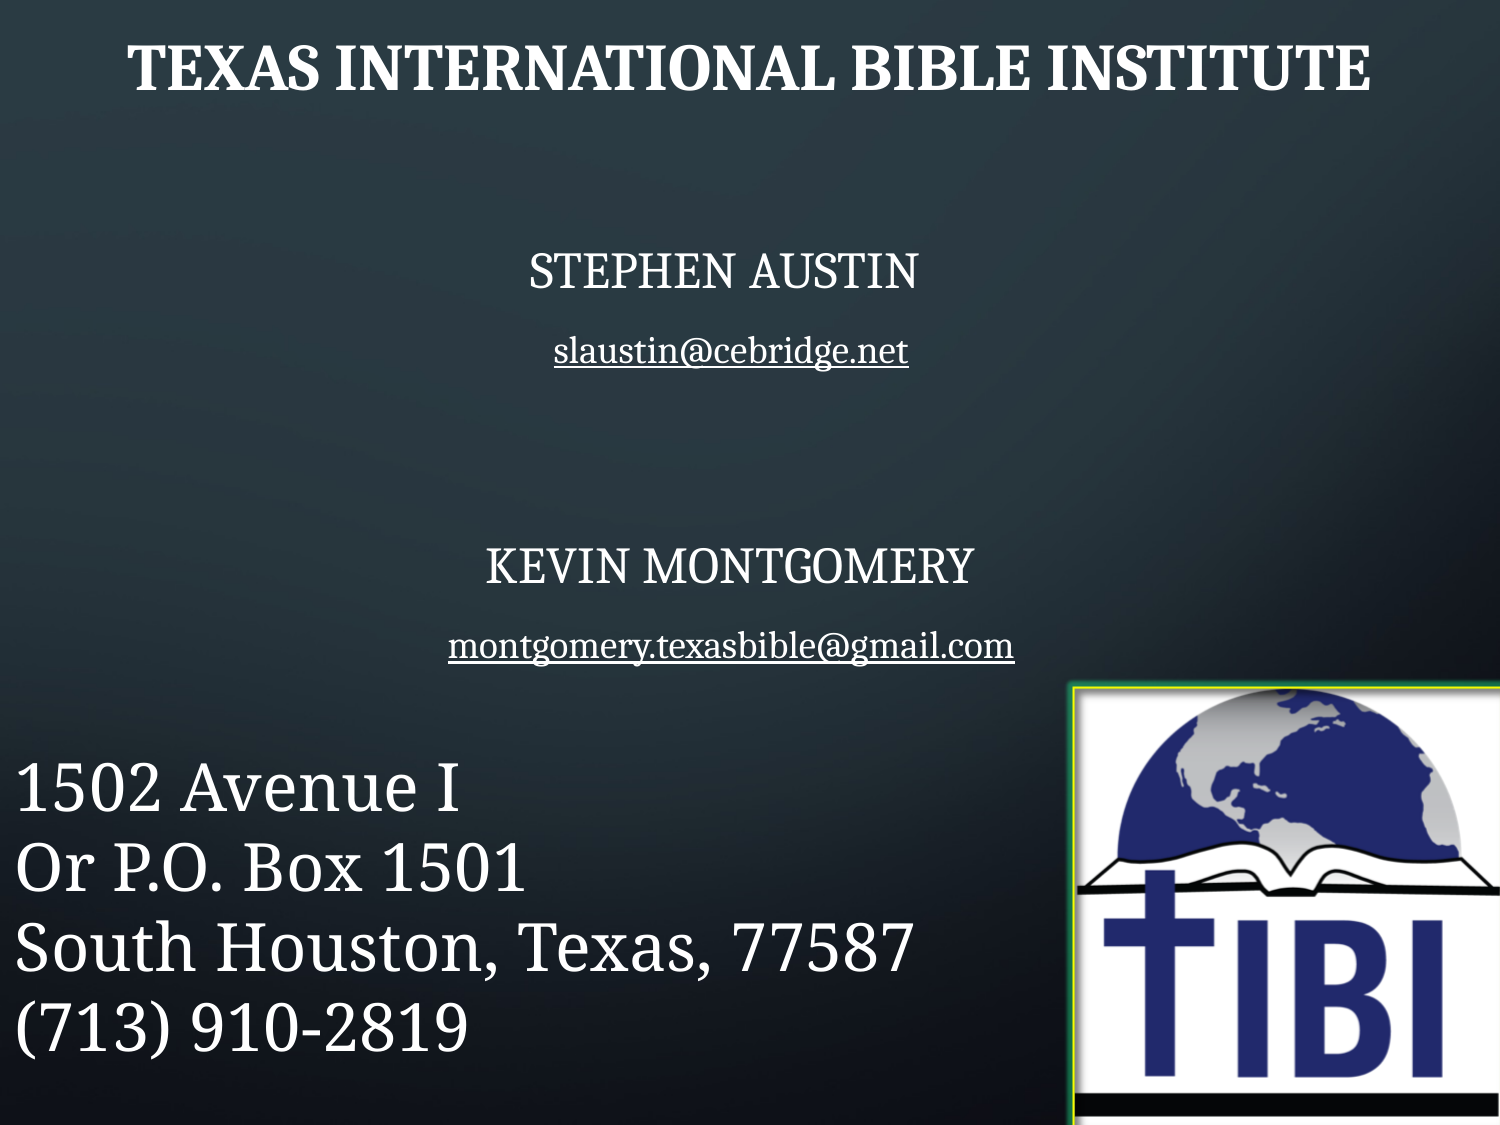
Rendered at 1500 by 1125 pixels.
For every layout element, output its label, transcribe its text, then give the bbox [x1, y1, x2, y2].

text_box 1502 Avenue I Or P.O. Box 1501 South Houston, Texas, 77587 (713) 910-2819 [0, 737, 1025, 1072]
title Texas International Bible Institute [0, 0, 1500, 138]
picture [0, 138, 1500, 1125]
list STEPHEN AUSTIN slaustin@cebridge.net KEVIN MONTGOMERY montgomery.texasbible@gmail.com [112, 137, 1350, 675]
